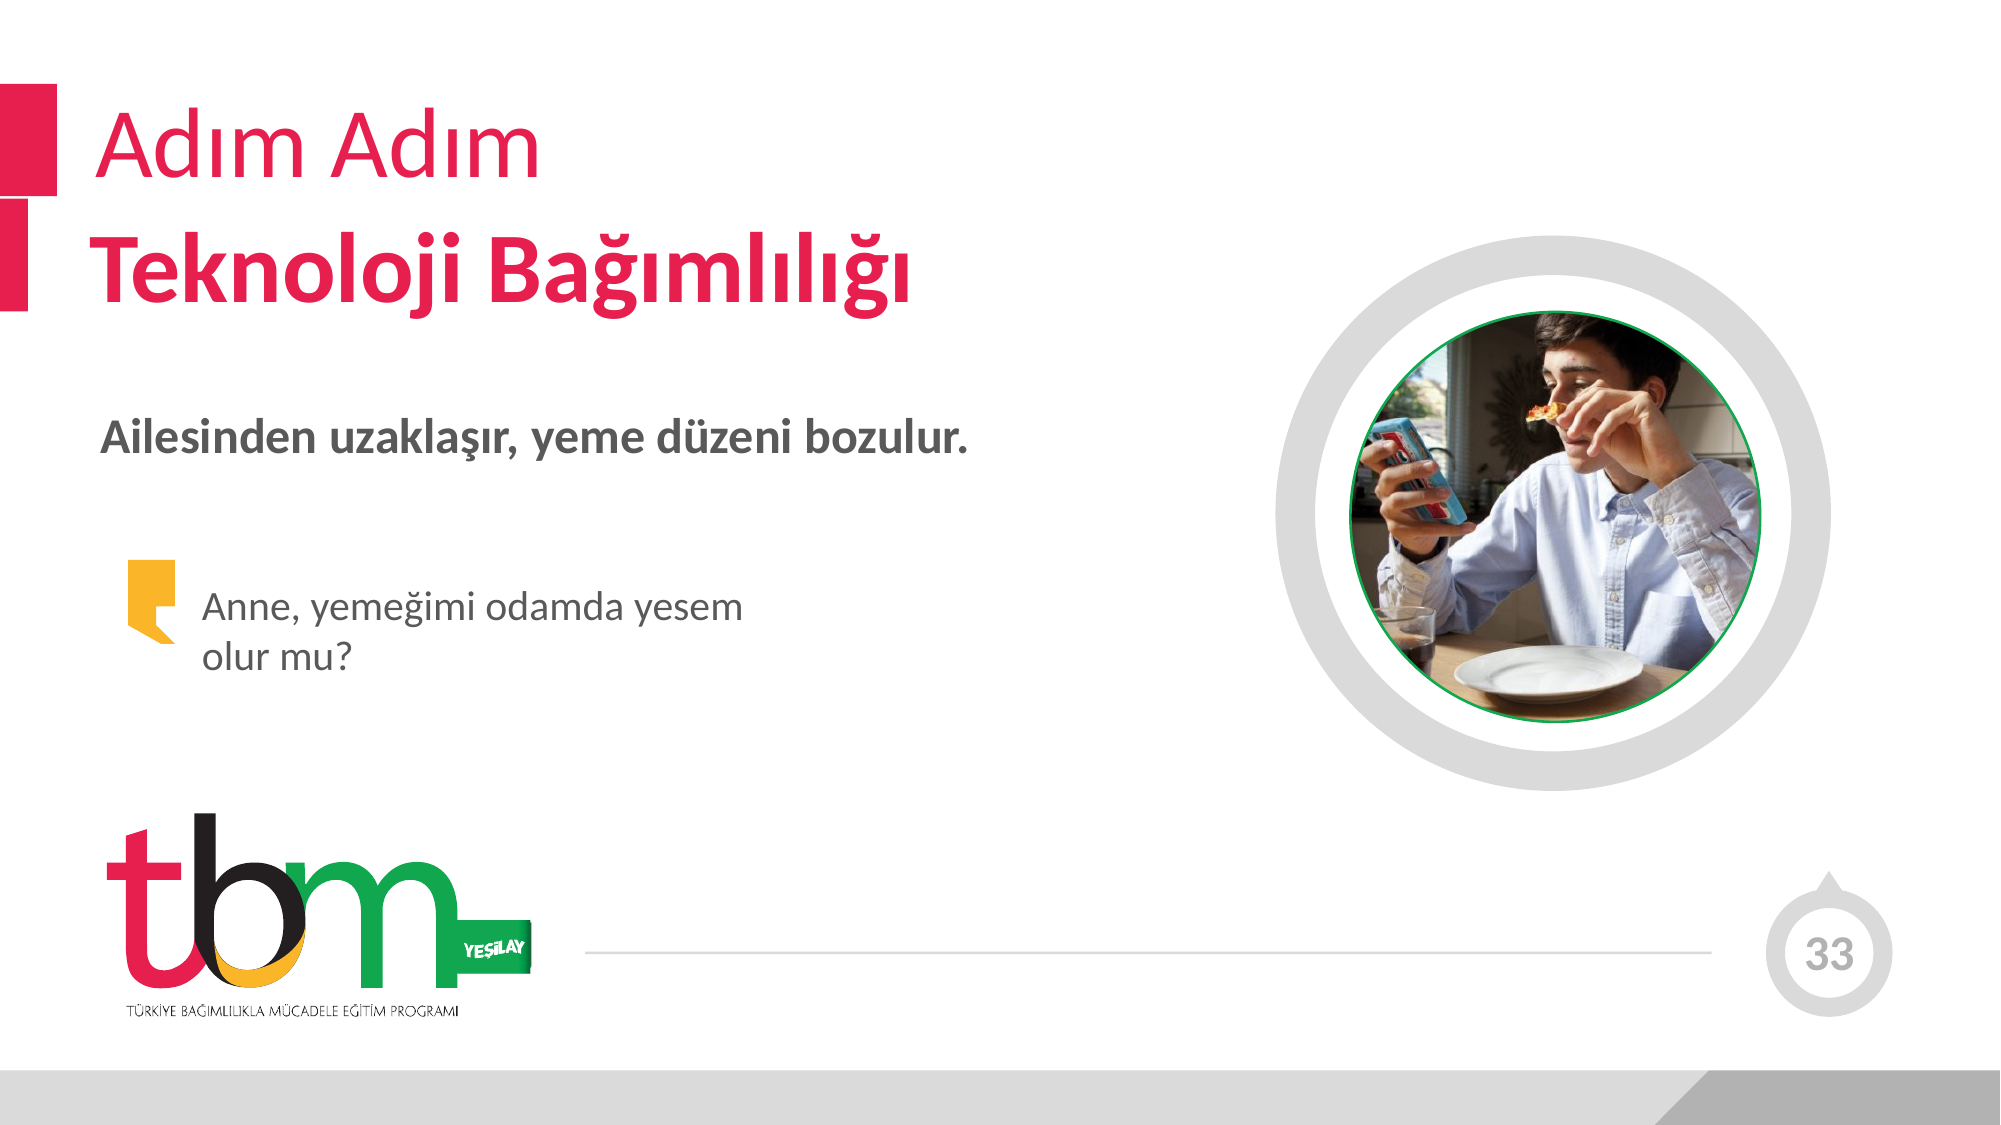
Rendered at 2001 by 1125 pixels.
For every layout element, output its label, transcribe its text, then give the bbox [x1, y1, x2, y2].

text_box [1295, 255, 1812, 772]
text_box Adım Adım [80, 69, 560, 195]
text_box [0, 813, 2000, 1125]
text_box [0, 198, 28, 312]
text_box Teknoloji Bağımlılığı [75, 195, 931, 330]
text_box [127, 559, 762, 688]
text_box [0, 83, 57, 197]
text_box Ailesinden uzaklaşır, yeme düzeni bozulur. [85, 396, 986, 472]
text_box [1350, 311, 1761, 722]
